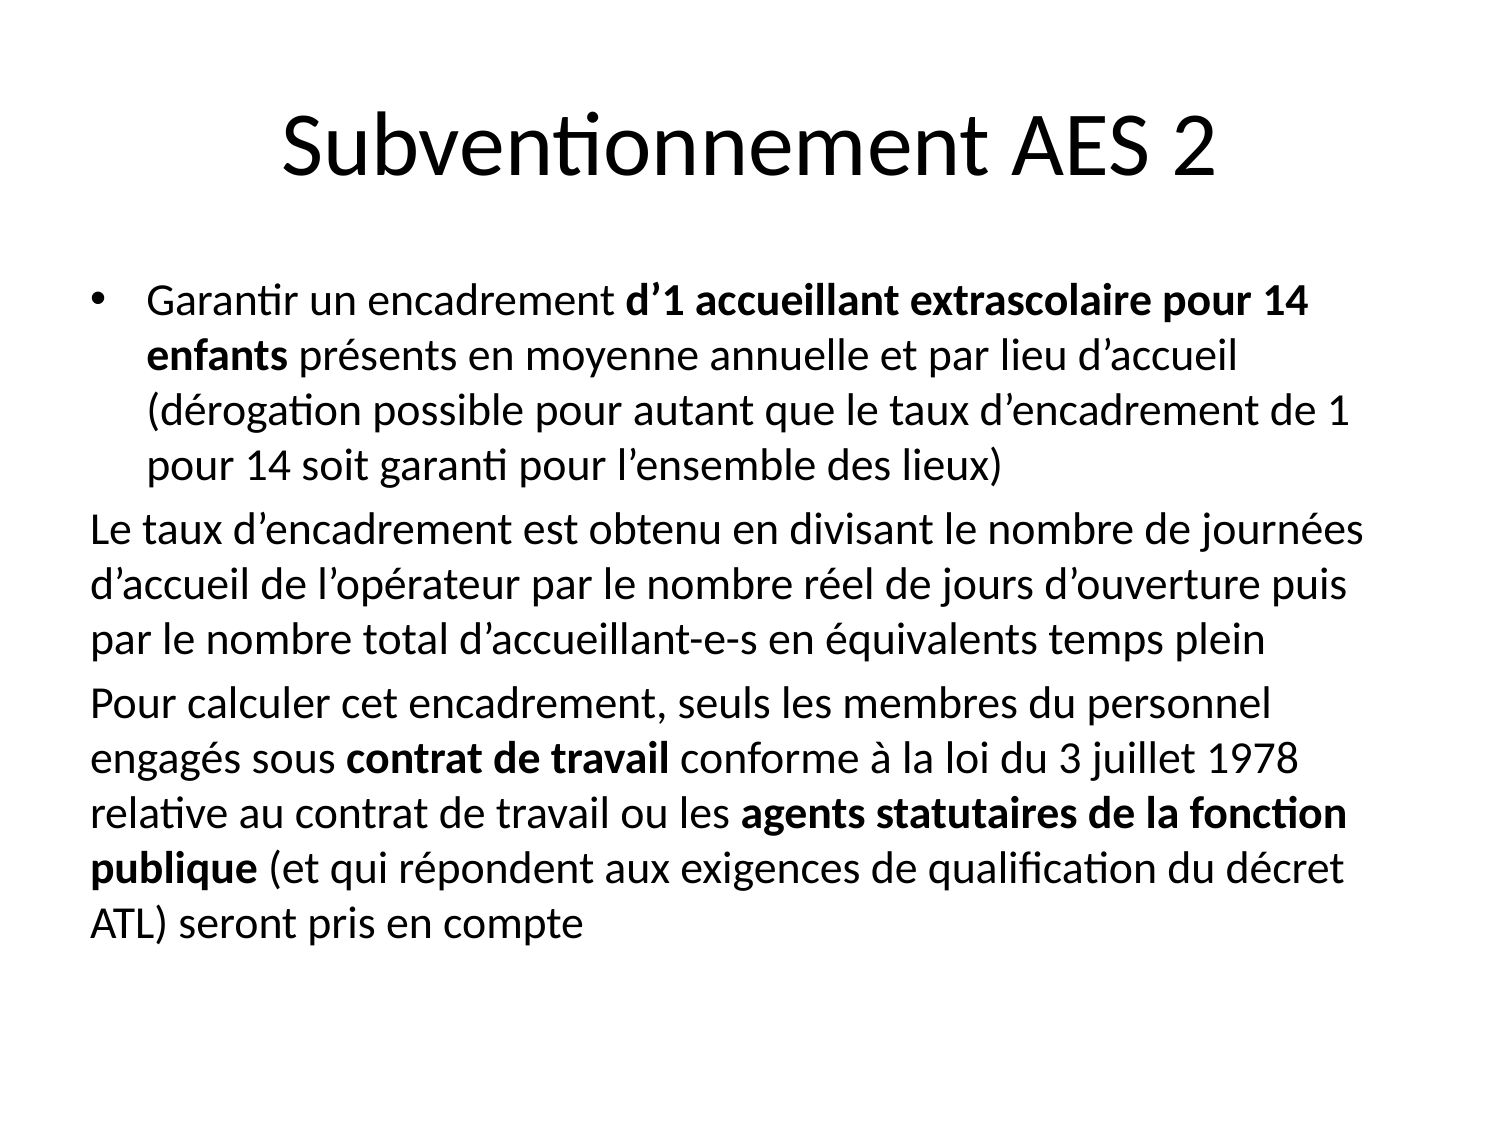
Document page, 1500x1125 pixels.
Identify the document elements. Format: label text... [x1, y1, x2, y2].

list Garantir un encadrement d’1 accueillant extrascolaire pour 14 enfants présents en moyenne annuelle et par lieu d’accueil (dérogation possible pour autant que le taux d’encadrement de 1 pour 14 soit garanti pour l’ensemble des lieux) Le taux d’encadrement est obtenu en divisant le nombre de journées d’accueil de l’opérateur par le nombre réel de jours d’ouverture puis par le nombre total d’accueillant-e-s en équivalents temps plein Pour calculer cet encadrement, seuls les membres du personnel engagés sous contrat de travail conforme à la loi du 3 juillet 1978 relative au contrat de travail ou les agents statutaires de la fonction publique (et qui répondent aux exigences de qualification du décret ATL) seront pris en compte [75, 262, 1425, 1005]
title Subventionnement AES 2 [75, 45, 1425, 233]
